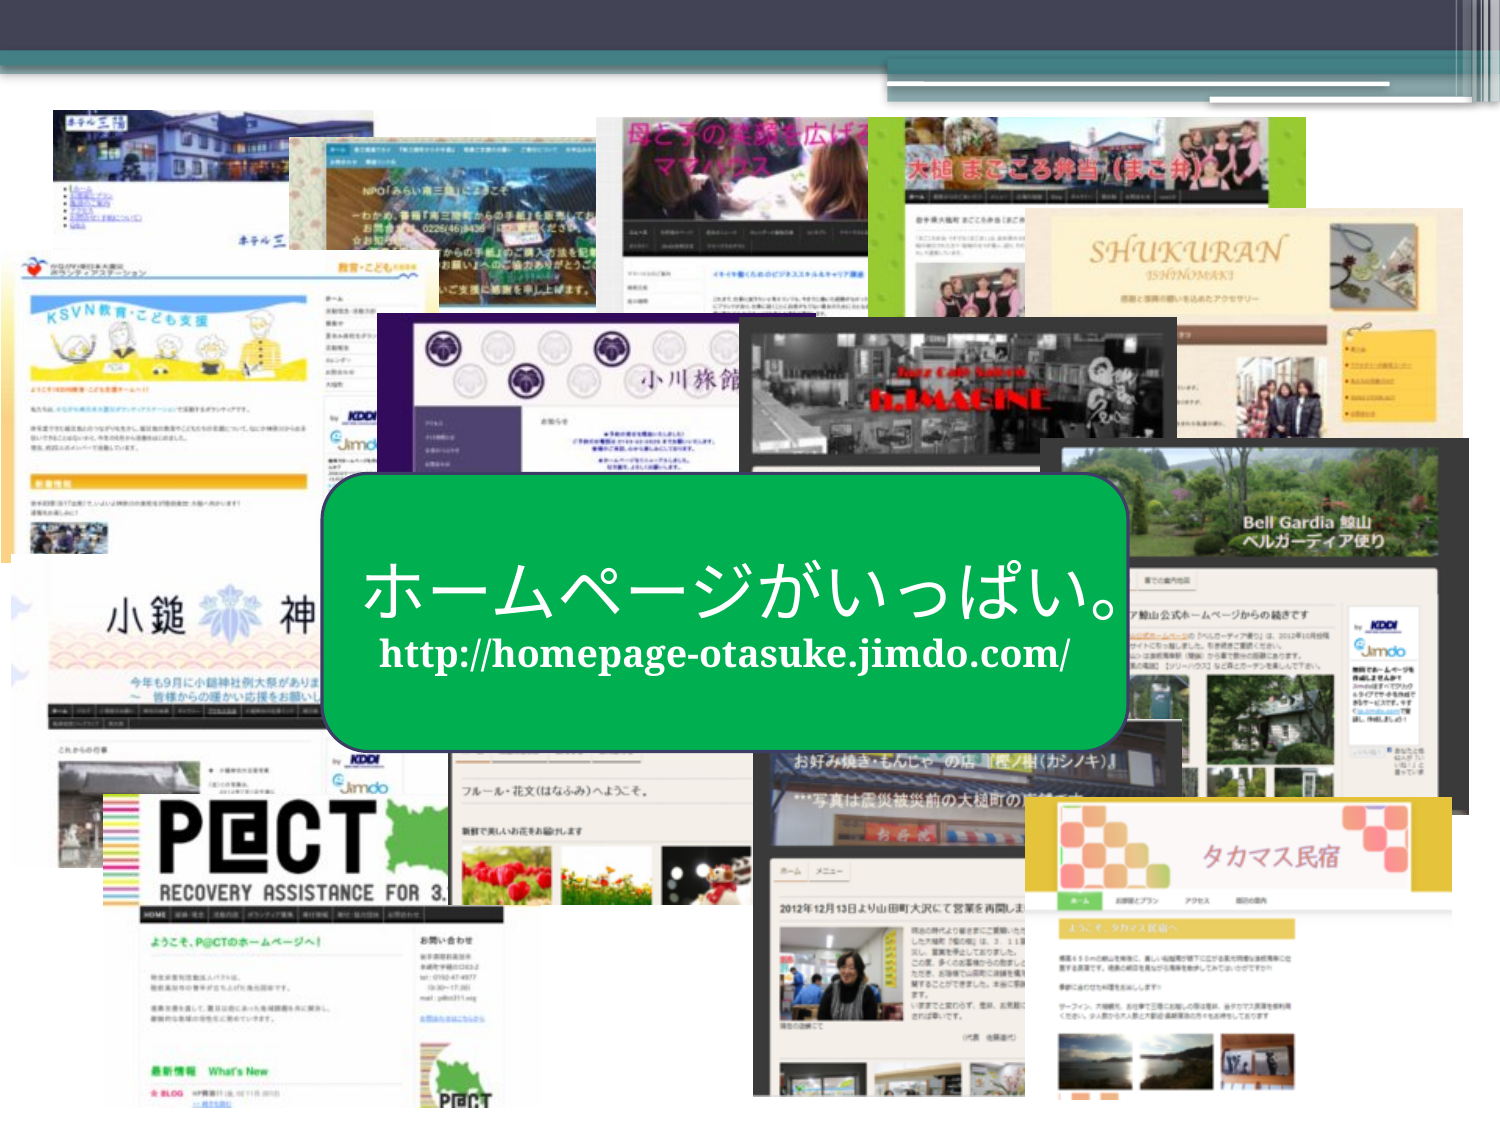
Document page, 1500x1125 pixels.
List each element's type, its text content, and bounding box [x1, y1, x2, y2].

text_box ホームページがいっぱい。 http://homepage-otasuke.jimdo.com/ [881, 641, 1033, 716]
picture [0, 110, 1470, 1108]
